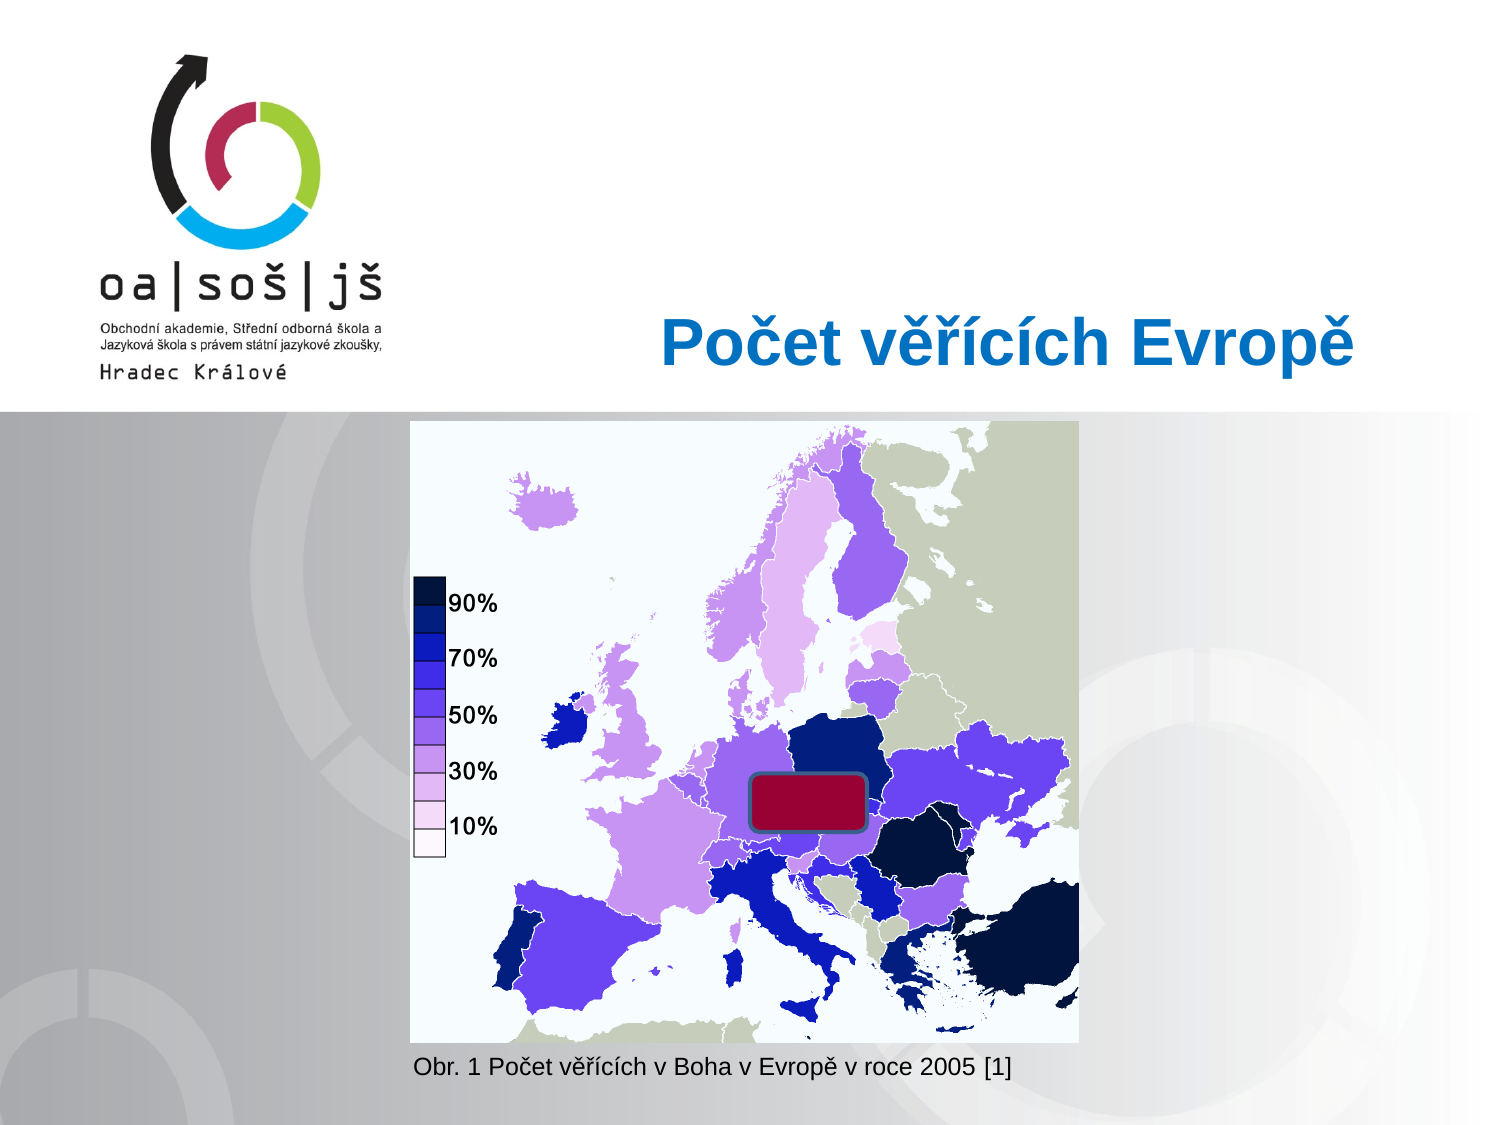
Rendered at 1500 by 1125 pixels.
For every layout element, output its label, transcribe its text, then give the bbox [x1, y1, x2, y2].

text_box Obr. 1 Počet věřících v Boha v Evropě v roce 2005 [1] [398, 1042, 1067, 1088]
picture [0, 0, 1500, 1125]
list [409, 421, 1079, 1044]
title Počet věřících Evropě [409, 34, 1454, 387]
